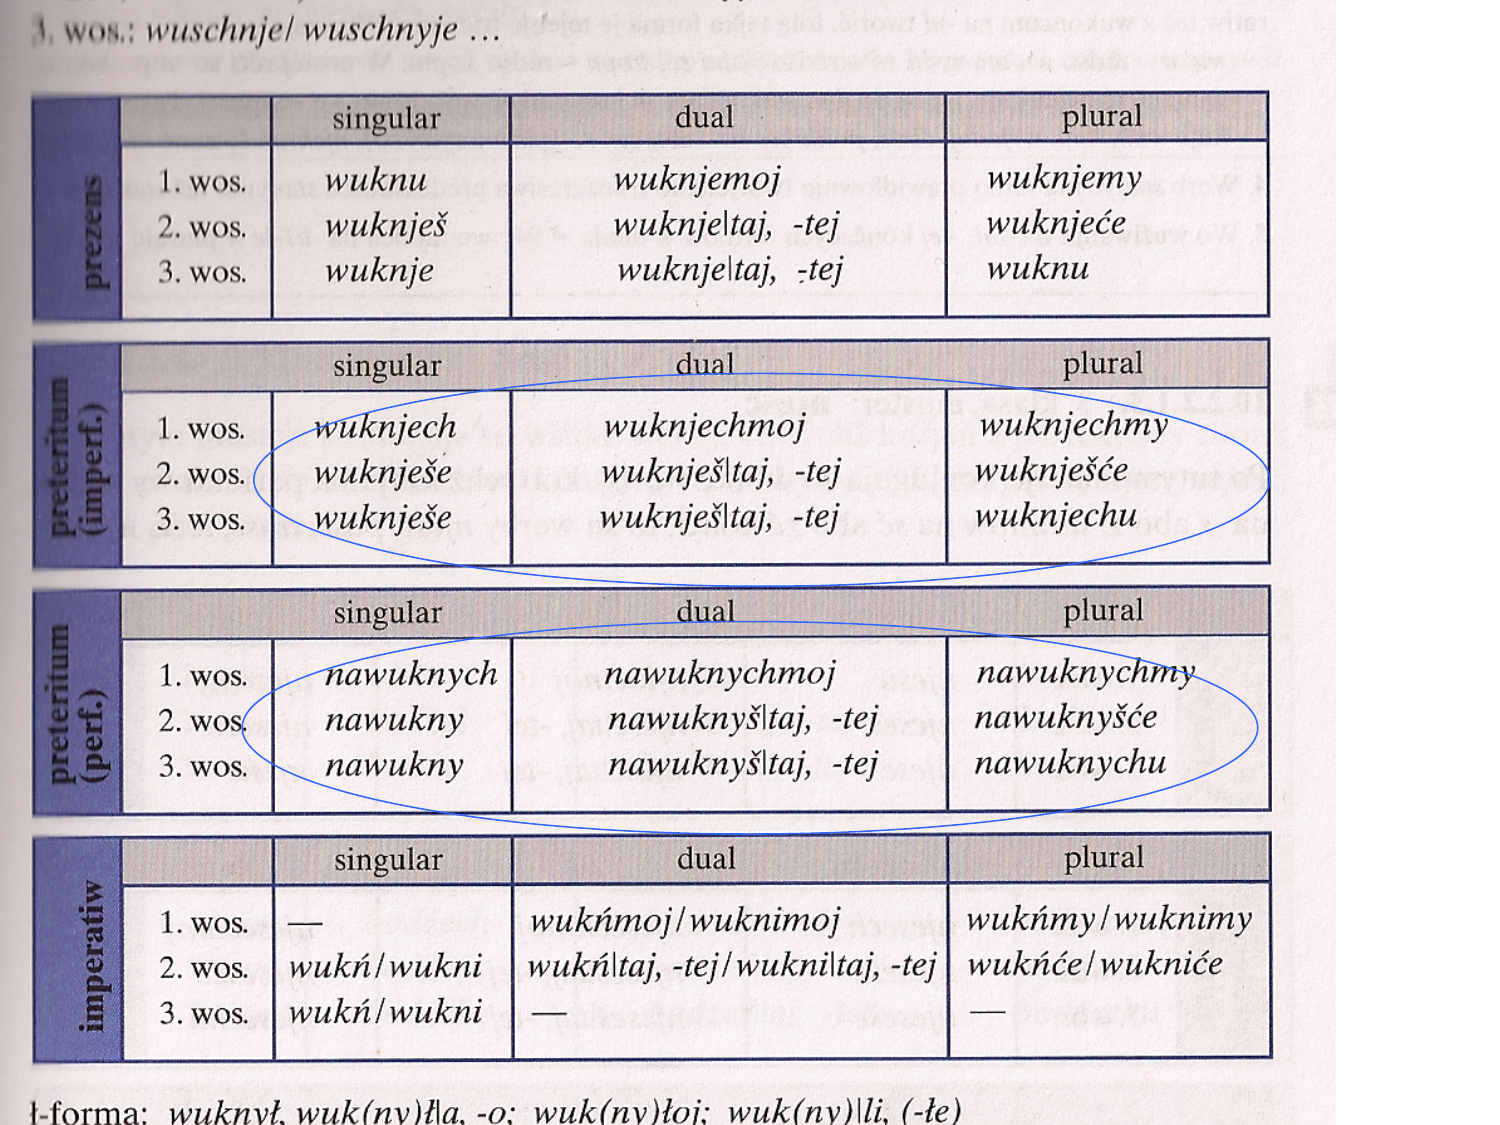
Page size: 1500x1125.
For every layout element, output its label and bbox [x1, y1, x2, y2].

picture [0, 0, 1337, 1125]
